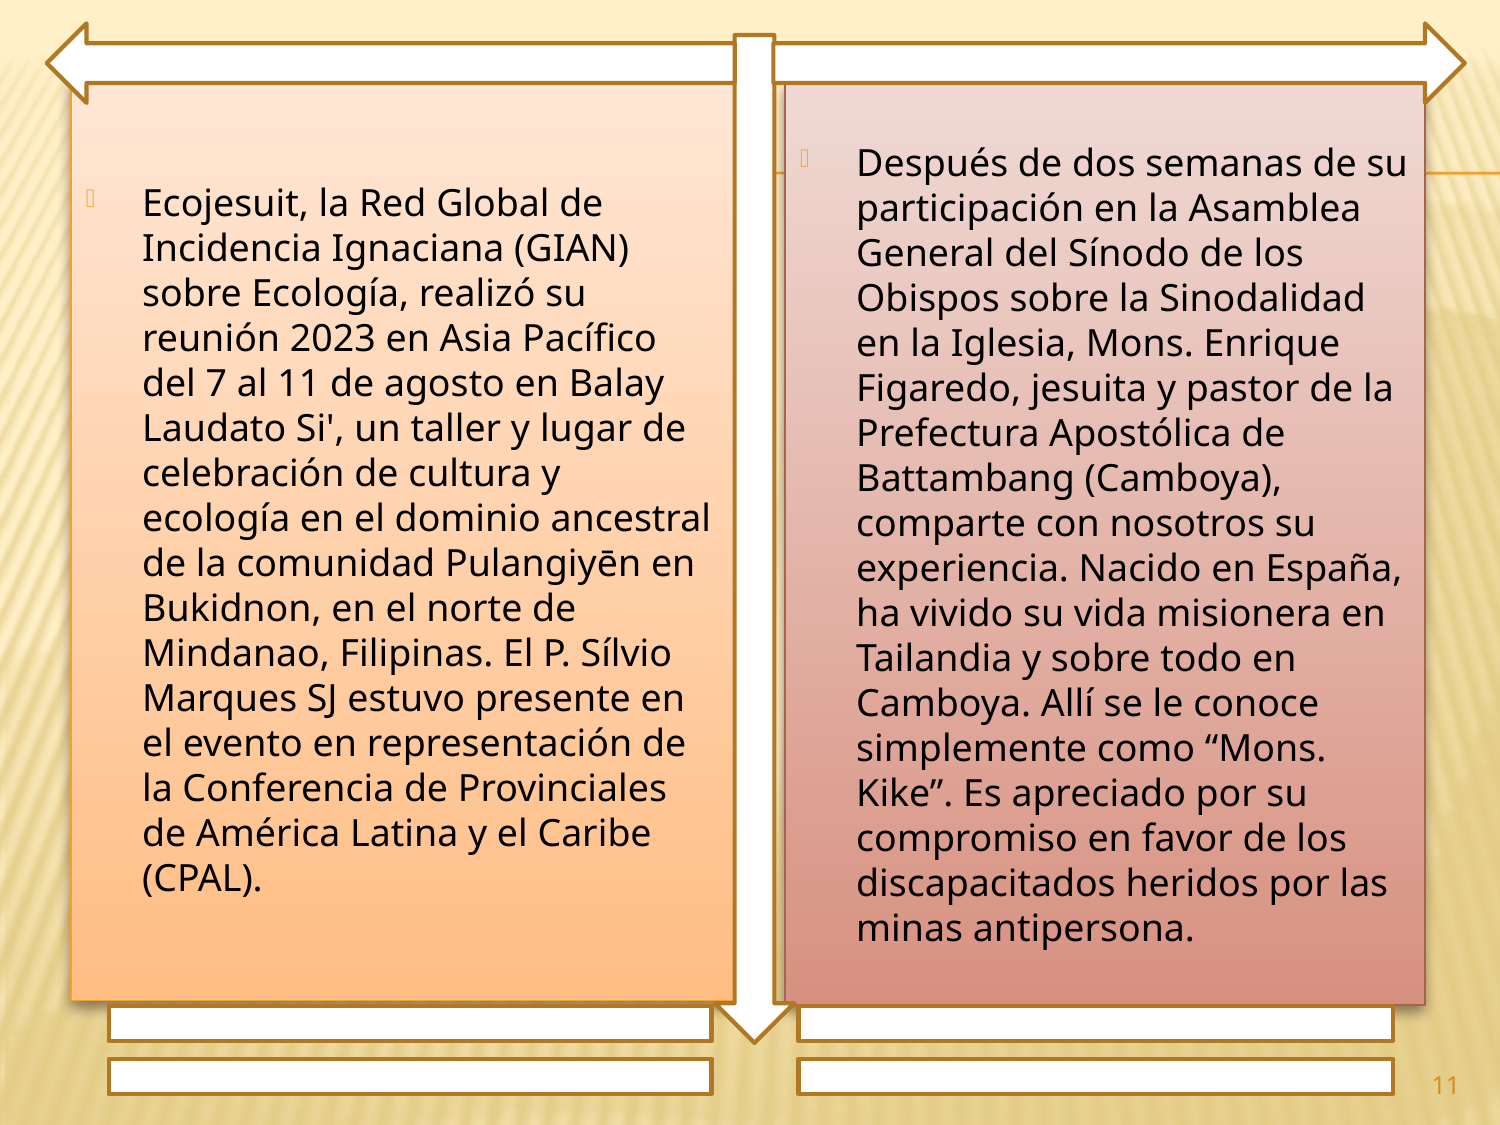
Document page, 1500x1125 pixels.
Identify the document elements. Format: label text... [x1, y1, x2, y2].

text_box [107, 1057, 714, 1096]
text_box [796, 1004, 1395, 1043]
text_box [44, 21, 737, 105]
text_box [796, 1057, 1395, 1096]
list Ecojesuit, la Red Global de Incidencia Ignaciana (GIAN) sobre Ecología, realizó su reunión 2023 en Asia Pacífico del 7 al 11 de agosto en Balay Laudato Si', un taller y lugar de celebración de cultura y ecología en el dominio ancestral de la comunidad Pulangiyēn en Bukidnon, en el norte de Mindanao, Filipinas. El P. Sílvio Marques SJ estuvo presente en el evento en representación de la Conferencia de Provinciales de América Latina y el Caribe (CPAL). [70, 86, 732, 1001]
text_box [771, 21, 1467, 105]
list Después de dos semanas de su participación en la Asamblea General del Sínodo de los Obispos sobre la Sinodalidad en la Iglesia, Mons. Enrique Figaredo, jesuita y pastor de la Prefectura Apostólica de Battambang (Camboya), comparte con nosotros su experiencia. Nacido en España, ha vivido su vida misionera en Tailandia y sobre todo en Camboya. Allí se le conoce simplemente como “Mons. Kike”. Es apreciado por su compromiso en favor de los discapacitados heridos por las minas antipersona. [784, 86, 1426, 1006]
text_box [712, 32, 797, 1046]
text_box [107, 1004, 714, 1043]
slide_number 11 [1350, 1062, 1475, 1103]
